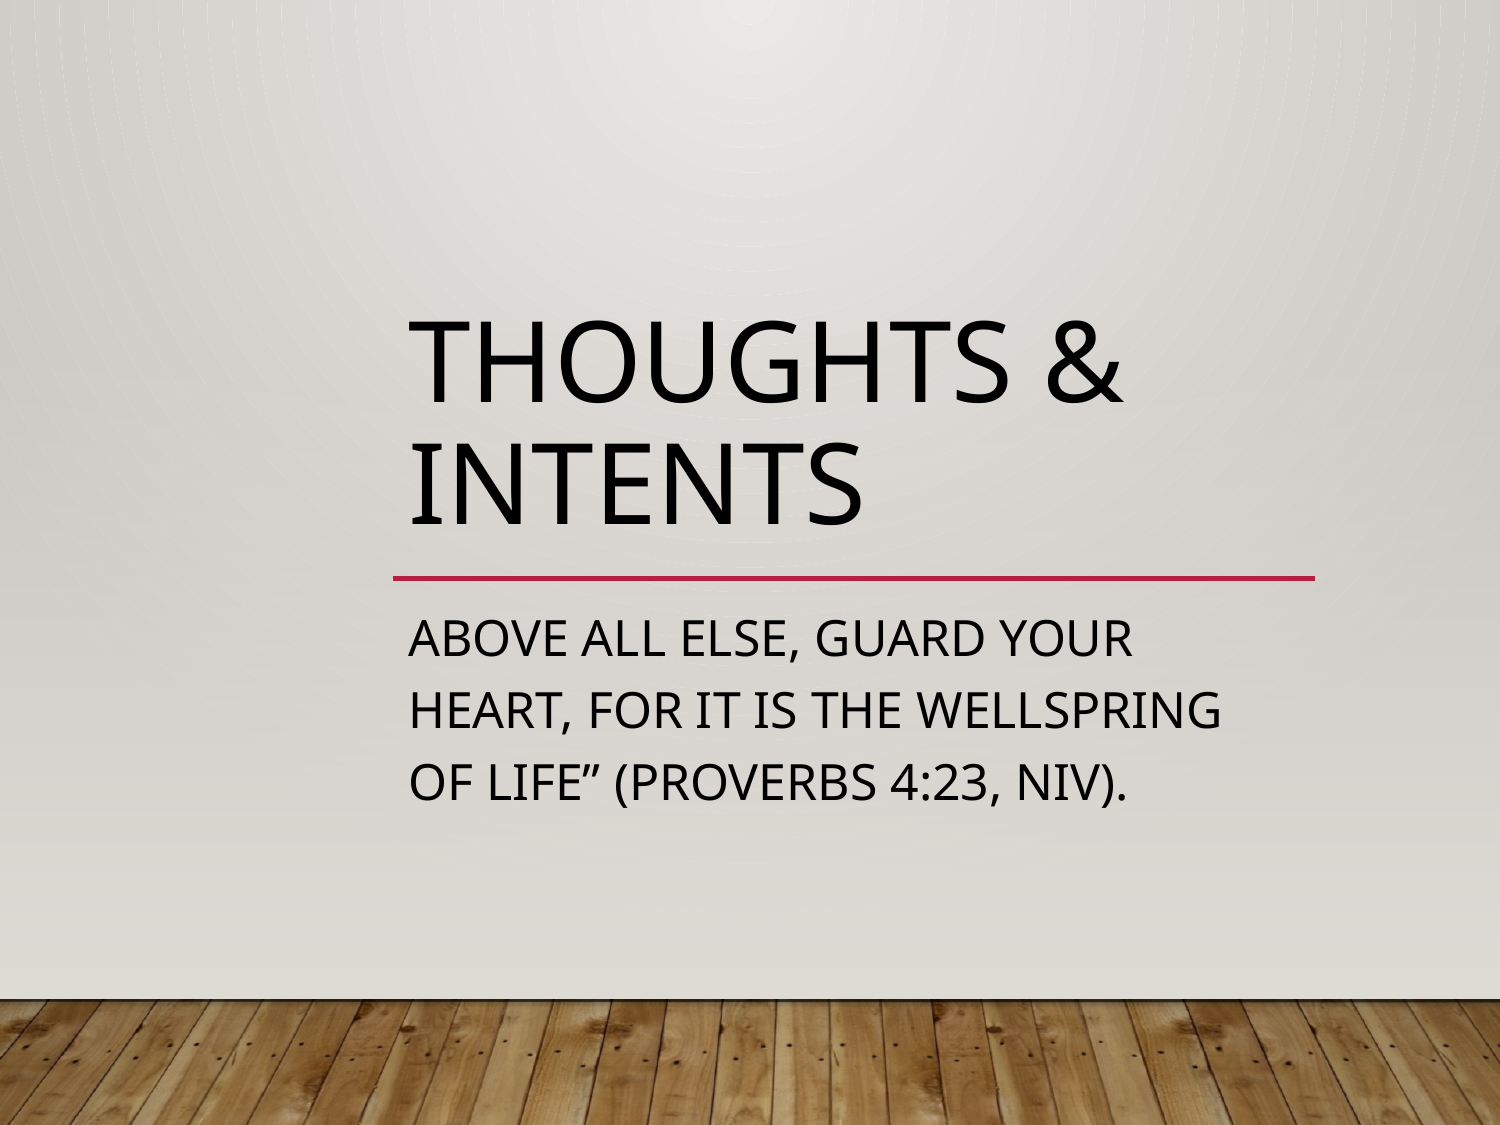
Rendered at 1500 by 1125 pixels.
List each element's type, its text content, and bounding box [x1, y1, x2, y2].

picture [0, 999, 1500, 1125]
title Thoughts & Intents [393, 131, 1315, 549]
subtitle Above all else, guard your heart, for it is the wellspring of life” (Proverbs 4:23, NIV). [393, 579, 1315, 925]
